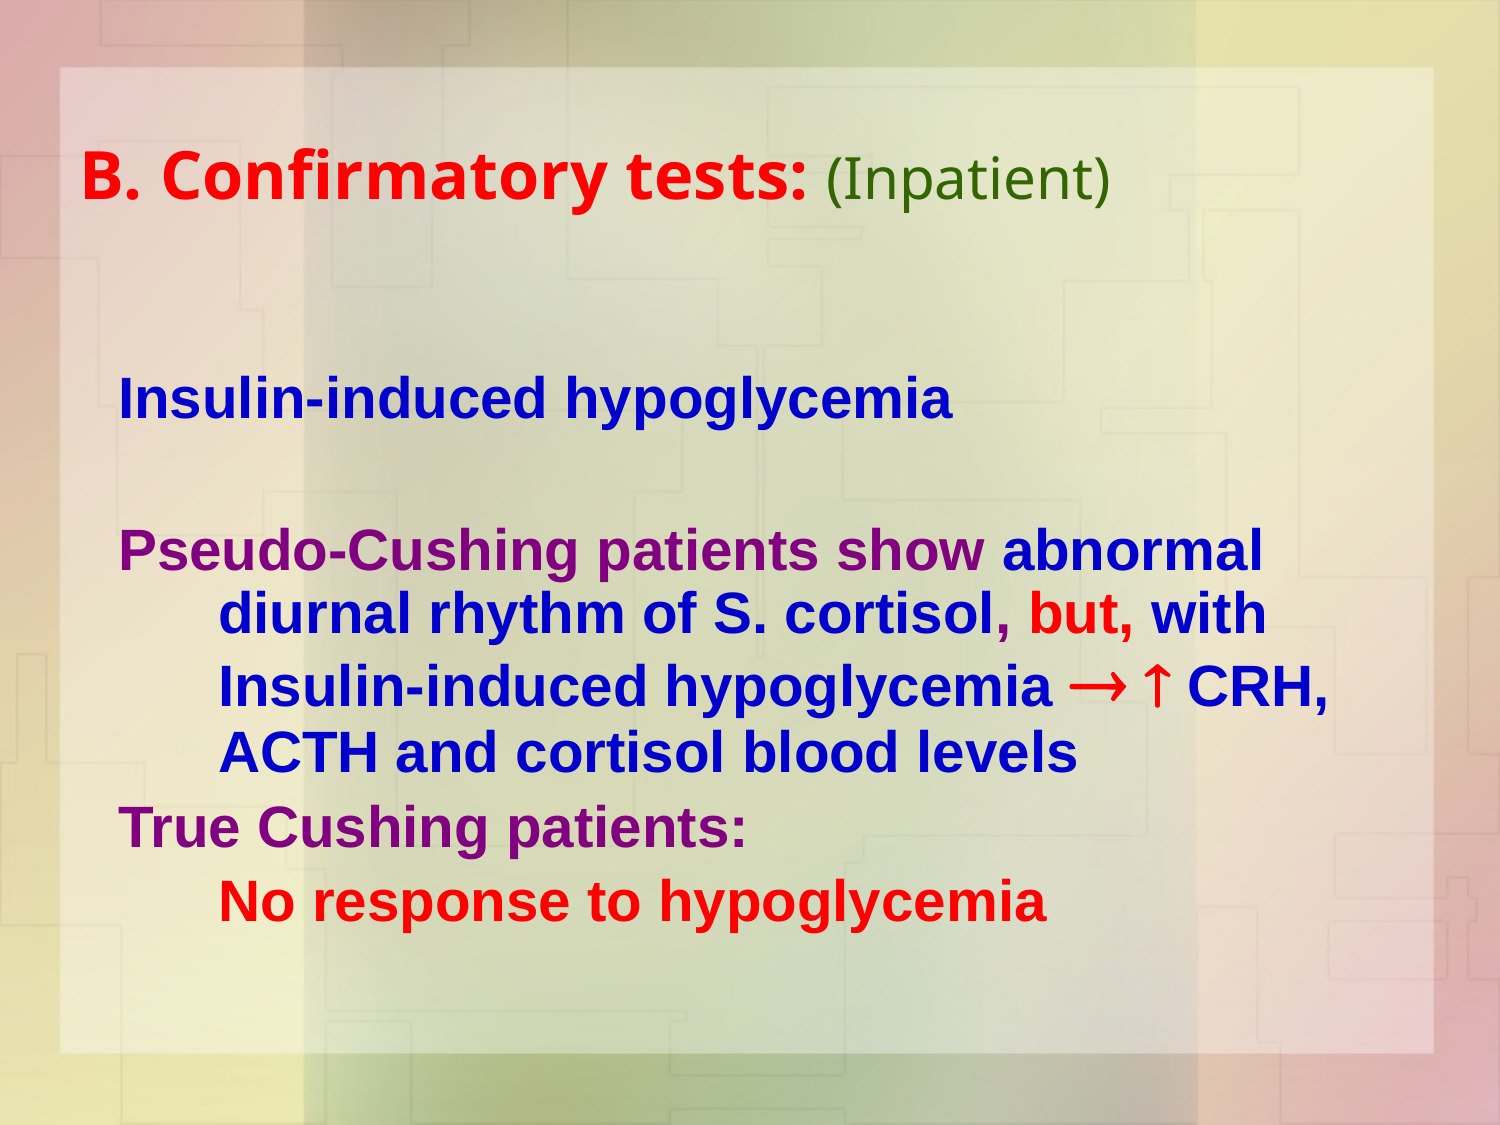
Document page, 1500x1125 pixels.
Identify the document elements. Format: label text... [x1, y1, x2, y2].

list Insulin-induced hypoglycemia Pseudo-Cushing patients show abnormal diurnal rhythm of S. cortisol, but, with Insulin-induced hypoglycemia   CRH, ACTH and cortisol blood levels True Cushing patients: No response to hypoglycemia [76, 278, 1412, 1012]
picture [0, 0, 1500, 1125]
title B. Confirmatory tests: (Inpatient) [64, 113, 1341, 232]
